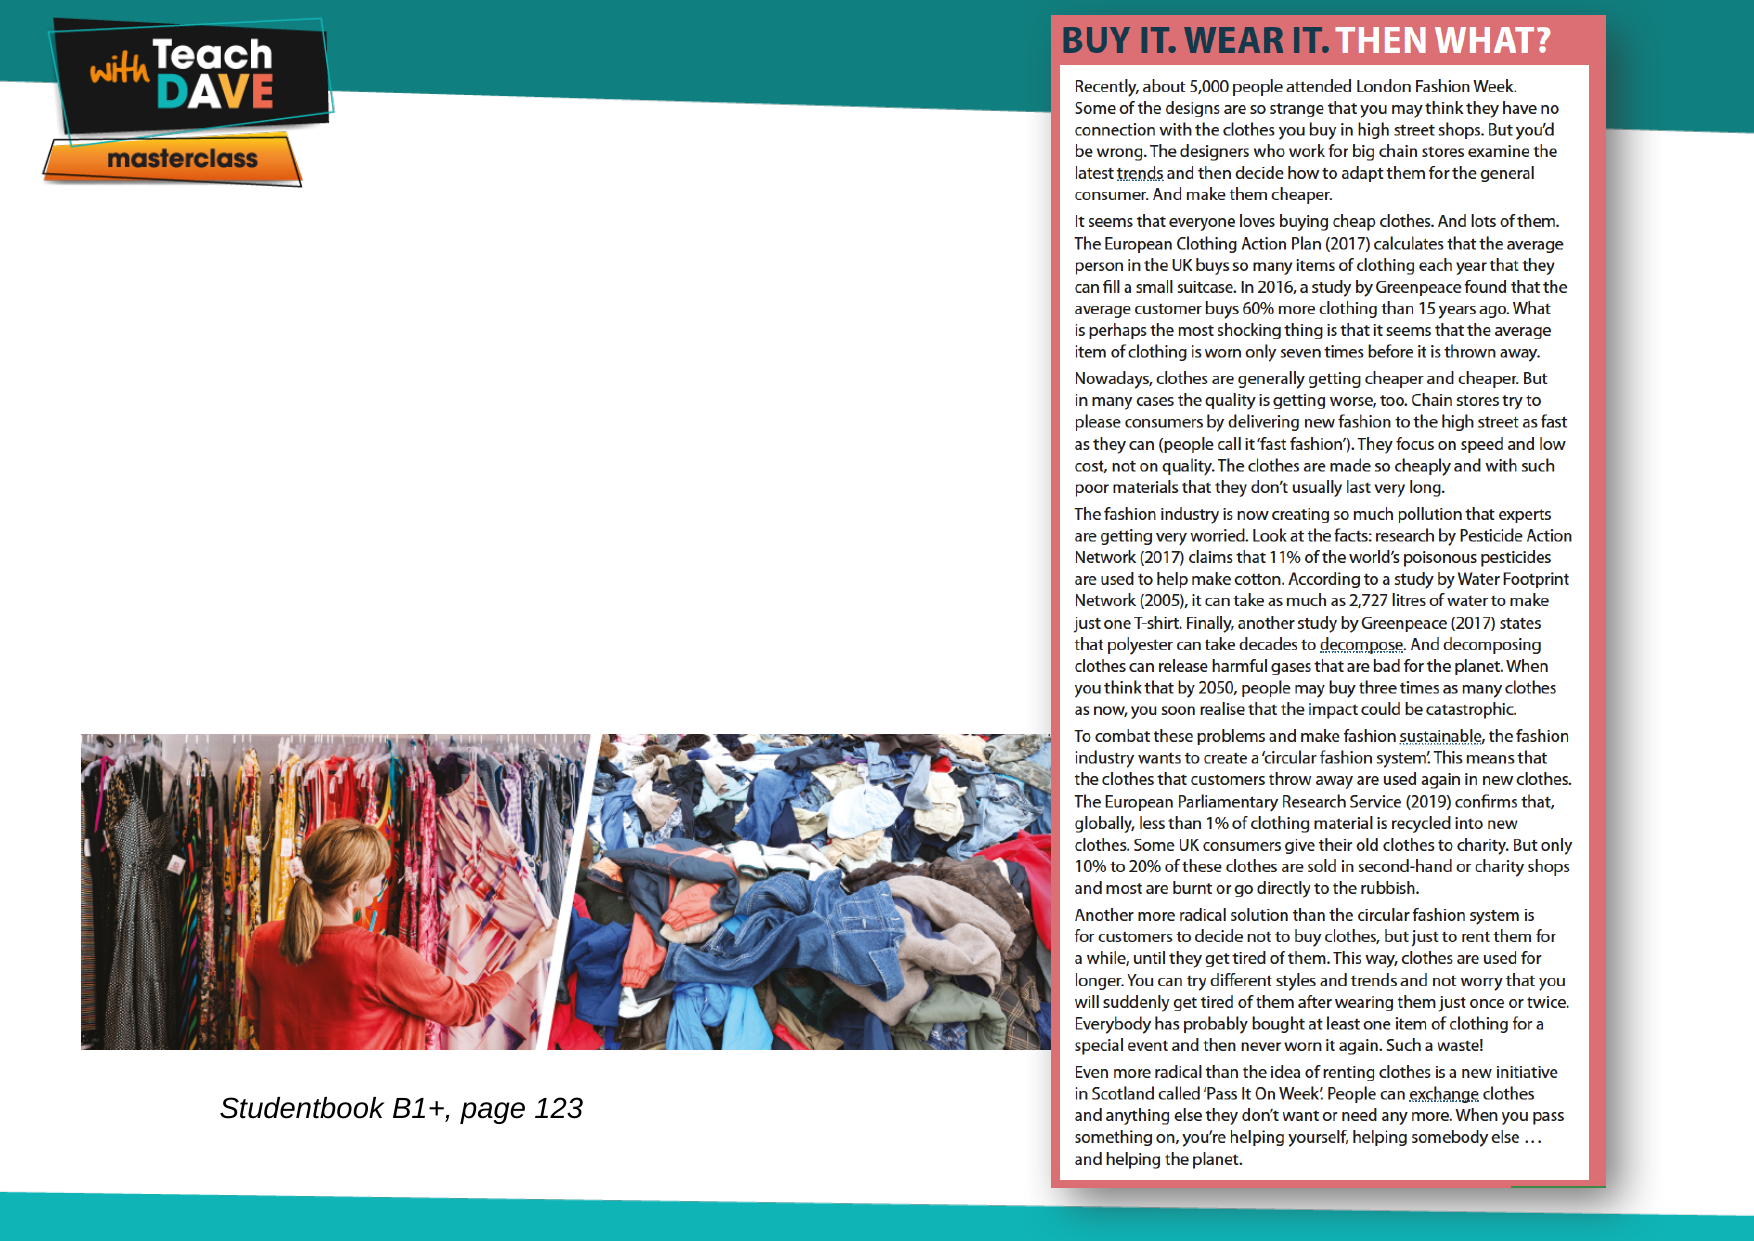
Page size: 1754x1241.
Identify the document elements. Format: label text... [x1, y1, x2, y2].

picture [0, 0, 1754, 1241]
text_box Studentbook B1+, page 123 [204, 1081, 600, 1132]
